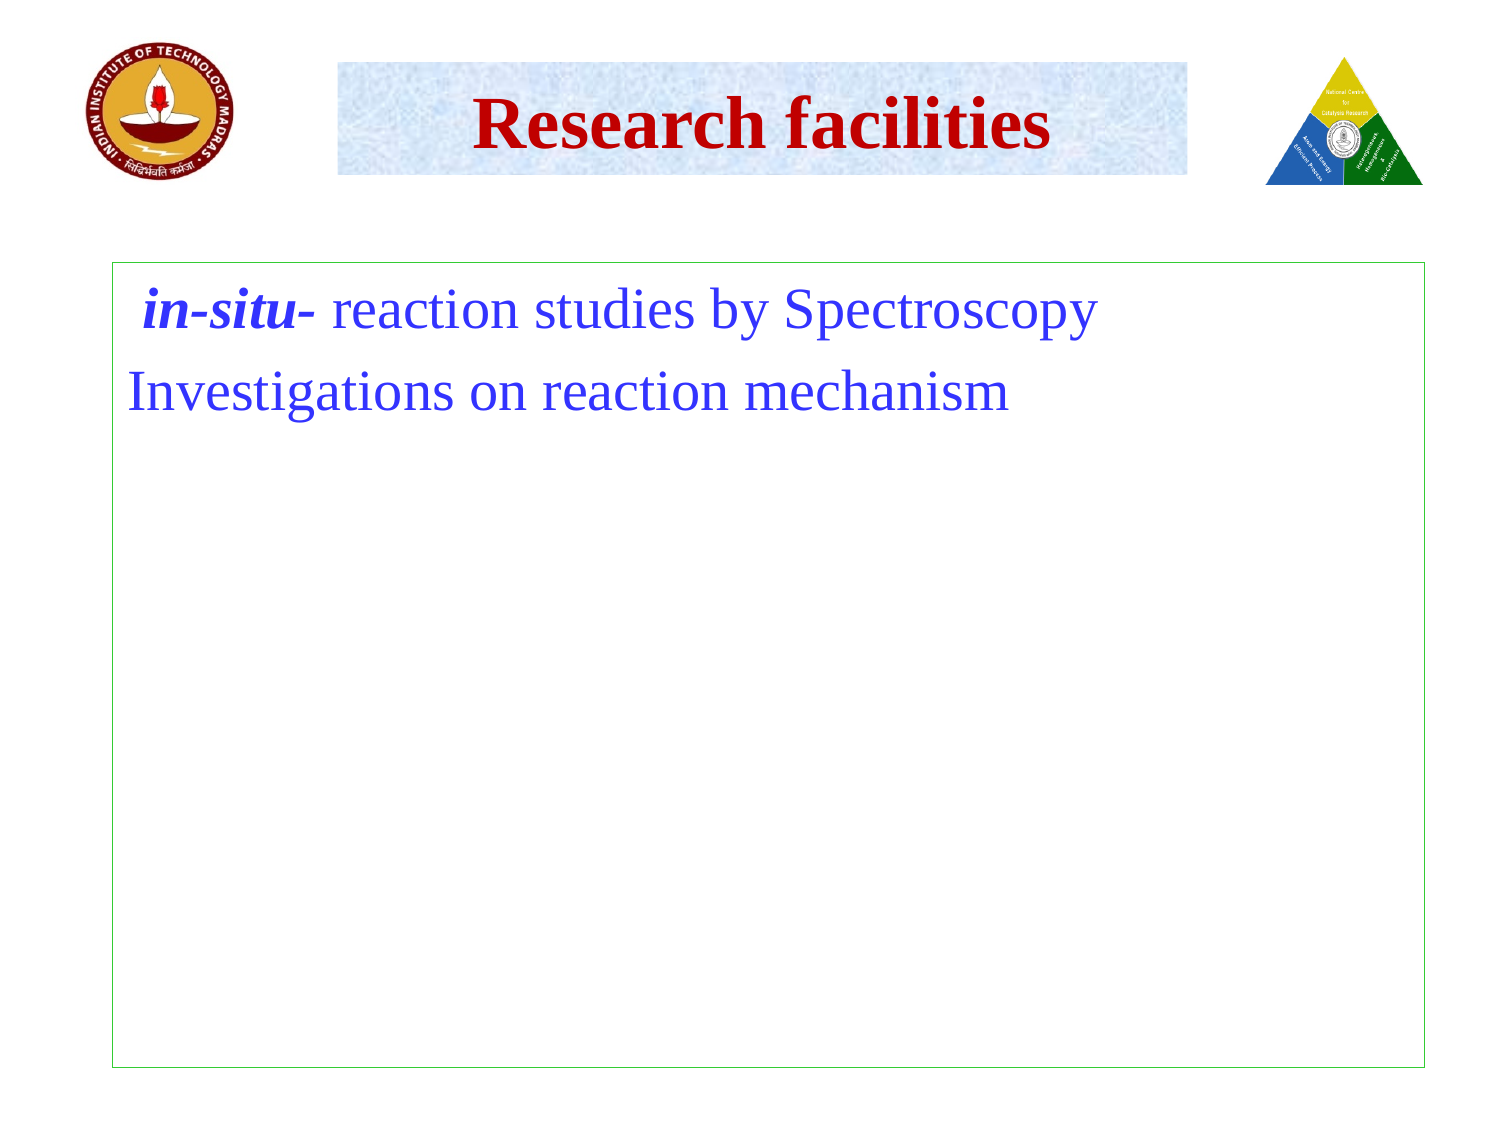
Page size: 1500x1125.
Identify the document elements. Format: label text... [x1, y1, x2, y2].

list in-situ- reaction studies by Spectroscopy Investigations on reaction mechanism [112, 262, 1425, 1068]
picture [1262, 49, 1423, 185]
title Research facilities [337, 62, 1188, 175]
picture [74, 37, 238, 185]
